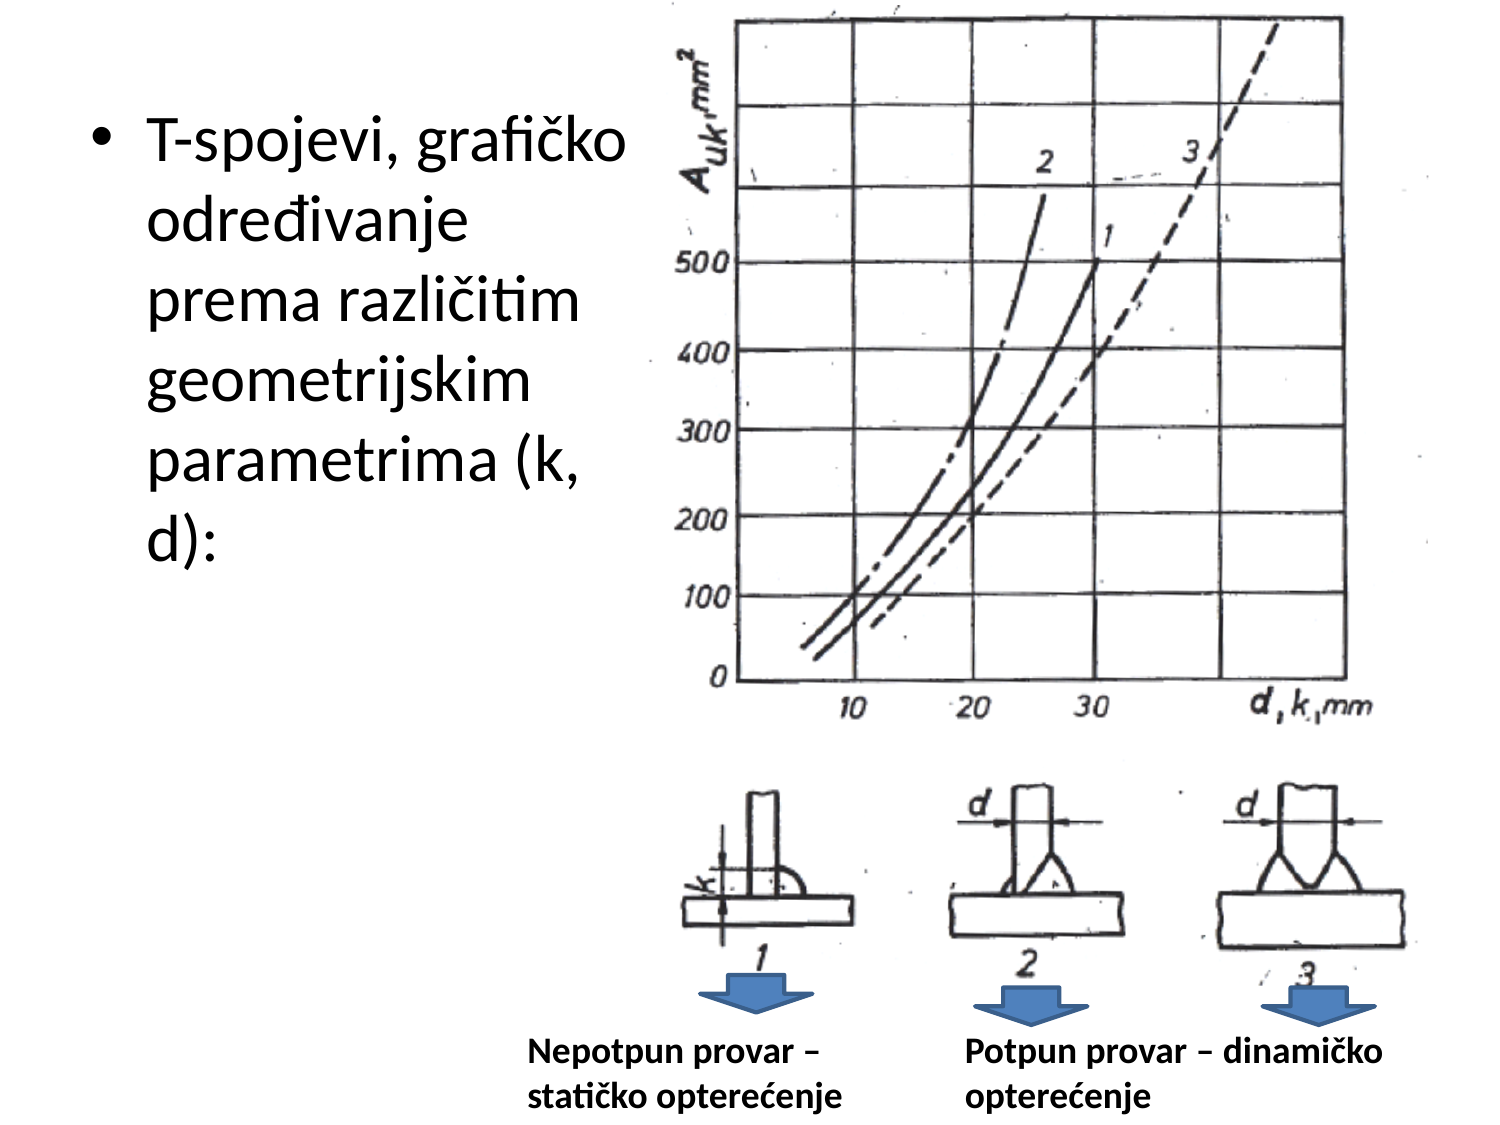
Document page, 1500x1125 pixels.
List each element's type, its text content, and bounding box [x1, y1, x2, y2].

text_box Nepotpun provar – statičko opterećenje [512, 1018, 925, 1124]
text_box Potpun provar – dinamičko opterećenje [950, 1018, 1438, 1124]
text_box [1260, 990, 1378, 1028]
text_box [972, 990, 1090, 1028]
text_box [697, 990, 815, 1015]
picture [628, 6, 1428, 982]
list T-spojevi, grafičko određivanje prema različitim geometrijskim parametrima (k, d): [75, 87, 650, 1005]
